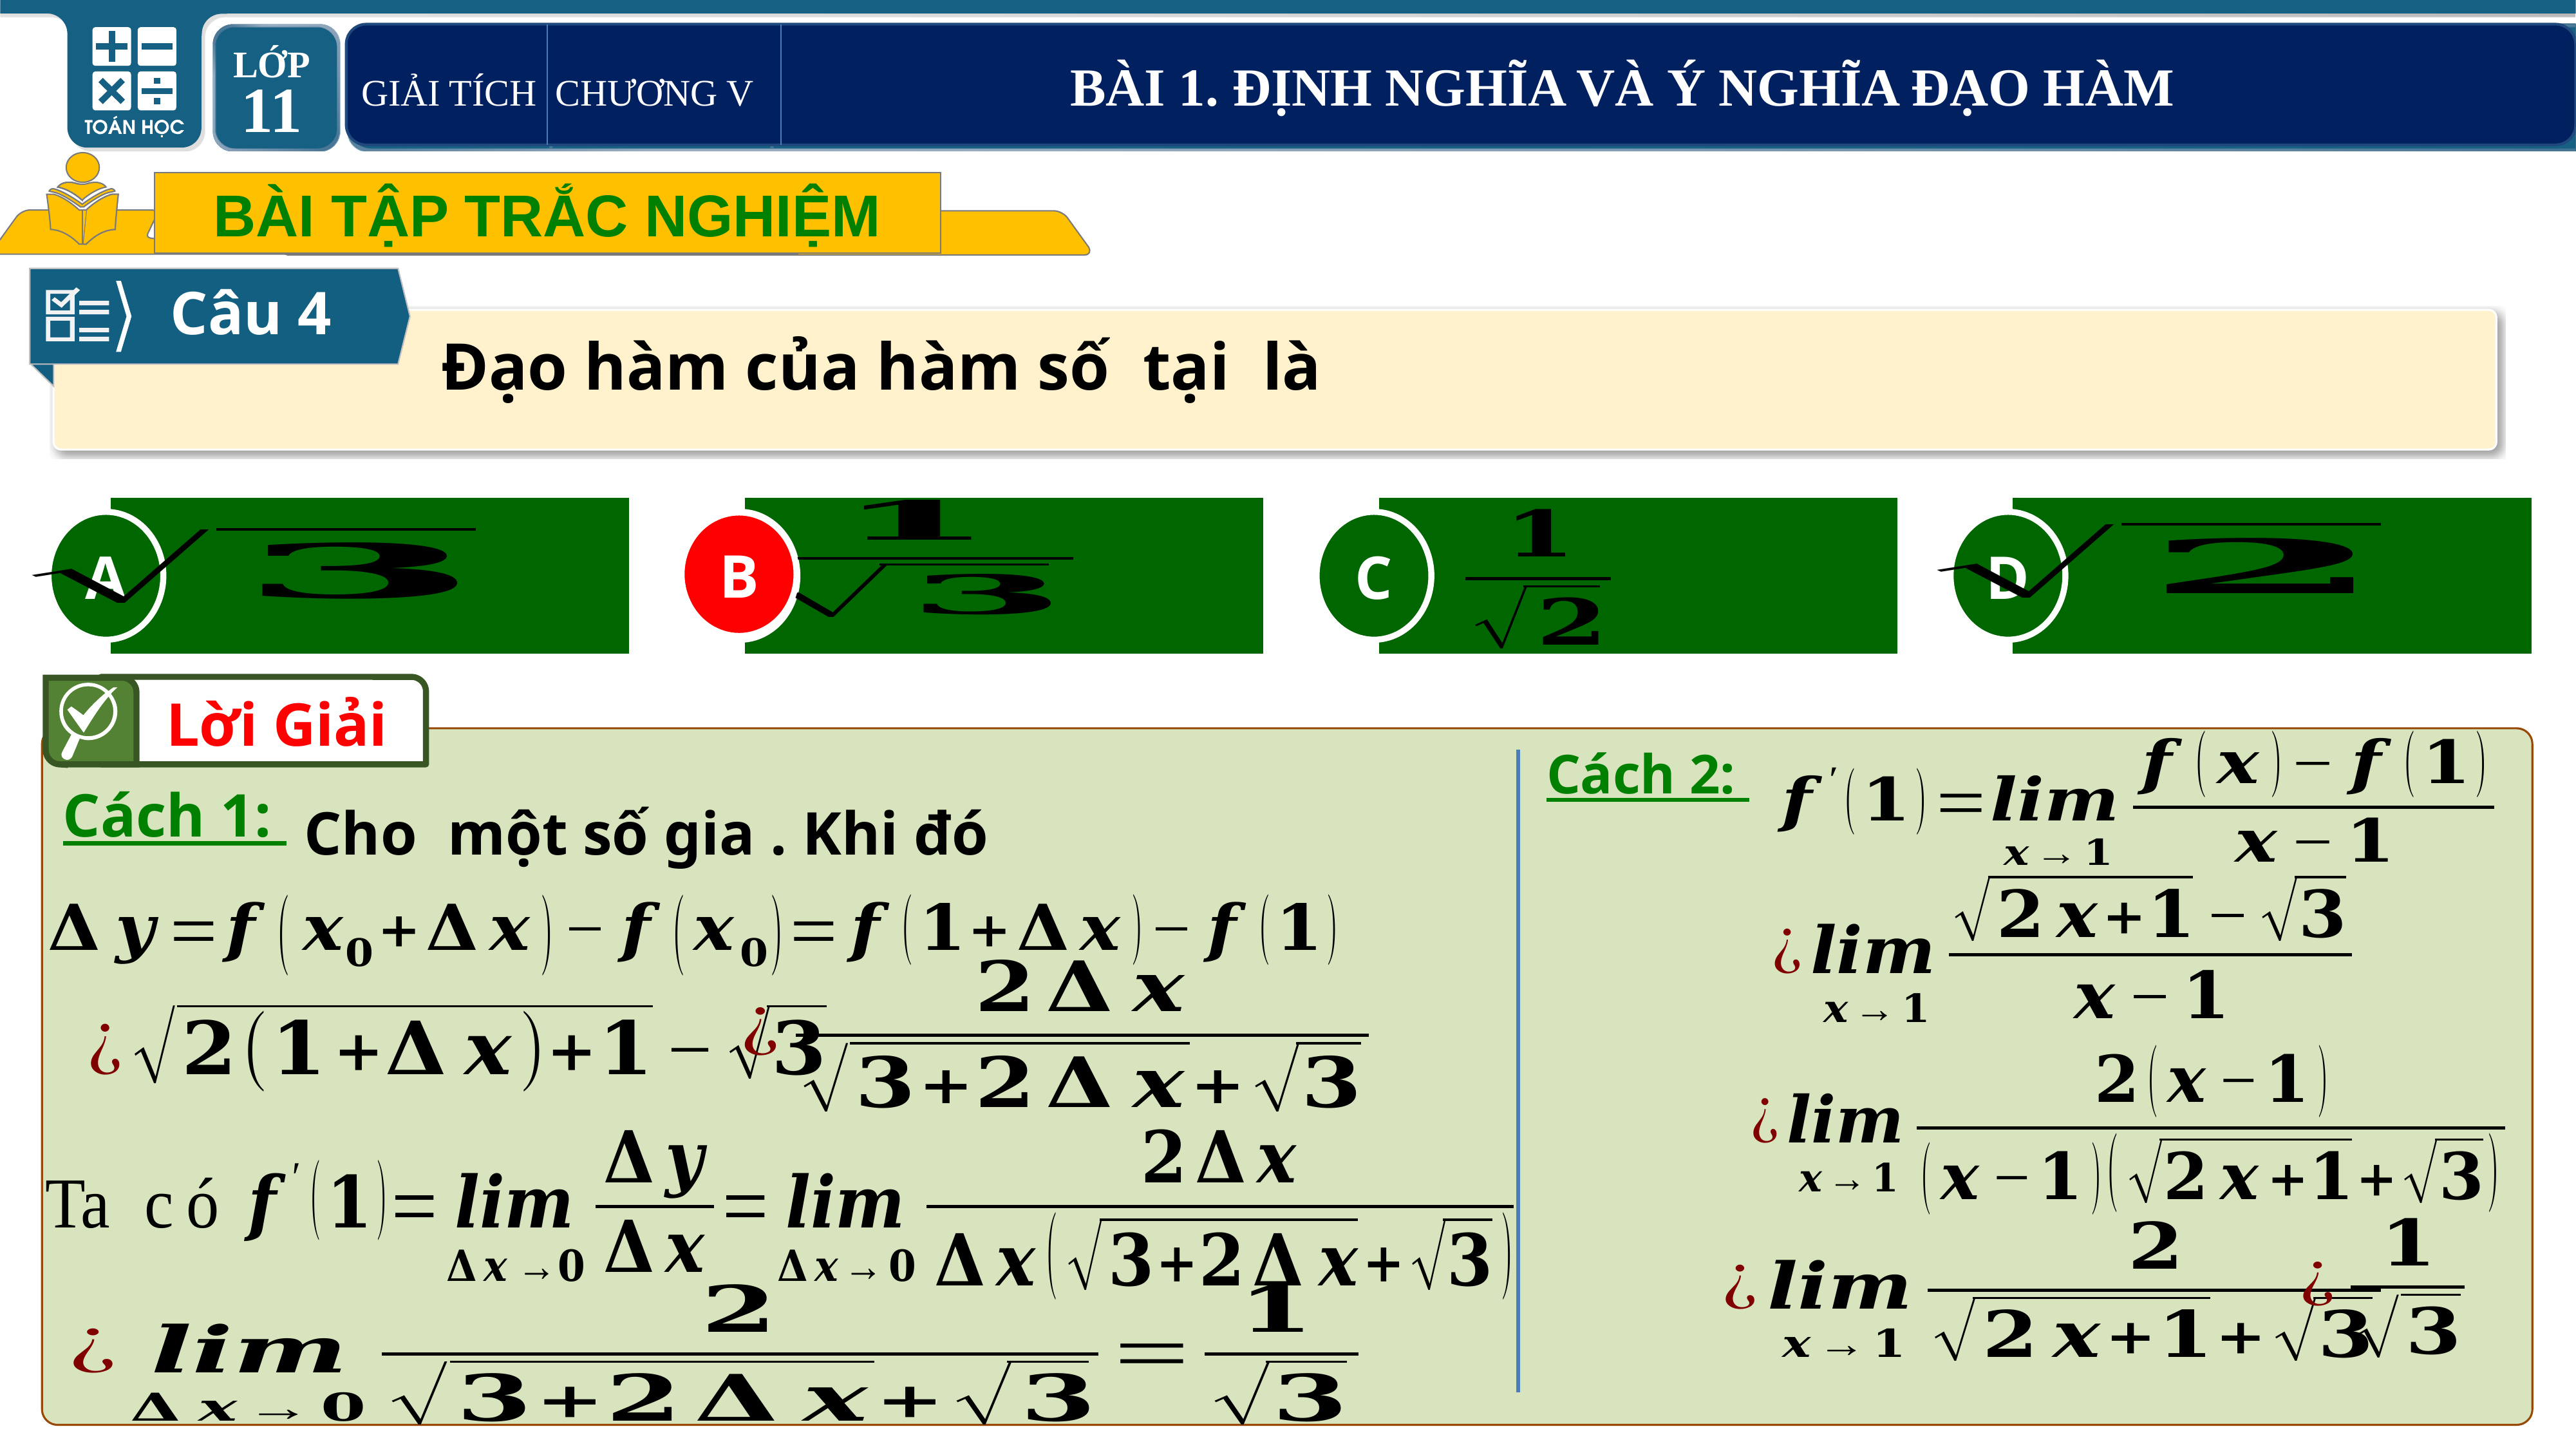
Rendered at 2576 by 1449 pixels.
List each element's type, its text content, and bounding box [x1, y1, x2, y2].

text_box Cách 2: [1537, 735, 1781, 810]
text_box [21, 492, 2533, 655]
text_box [29, 268, 410, 387]
text_box GIẢI TÍCH CHƯƠNG V BÀI 1. ĐỊNH NGHĨA VÀ Ý NGHĨA ĐẠO HÀM [344, 23, 2576, 147]
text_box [0, 152, 1091, 256]
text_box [45, 676, 426, 765]
text_box [41, 726, 2534, 1426]
text_box [53, 310, 2497, 450]
text_box Cách 1: [53, 773, 297, 853]
